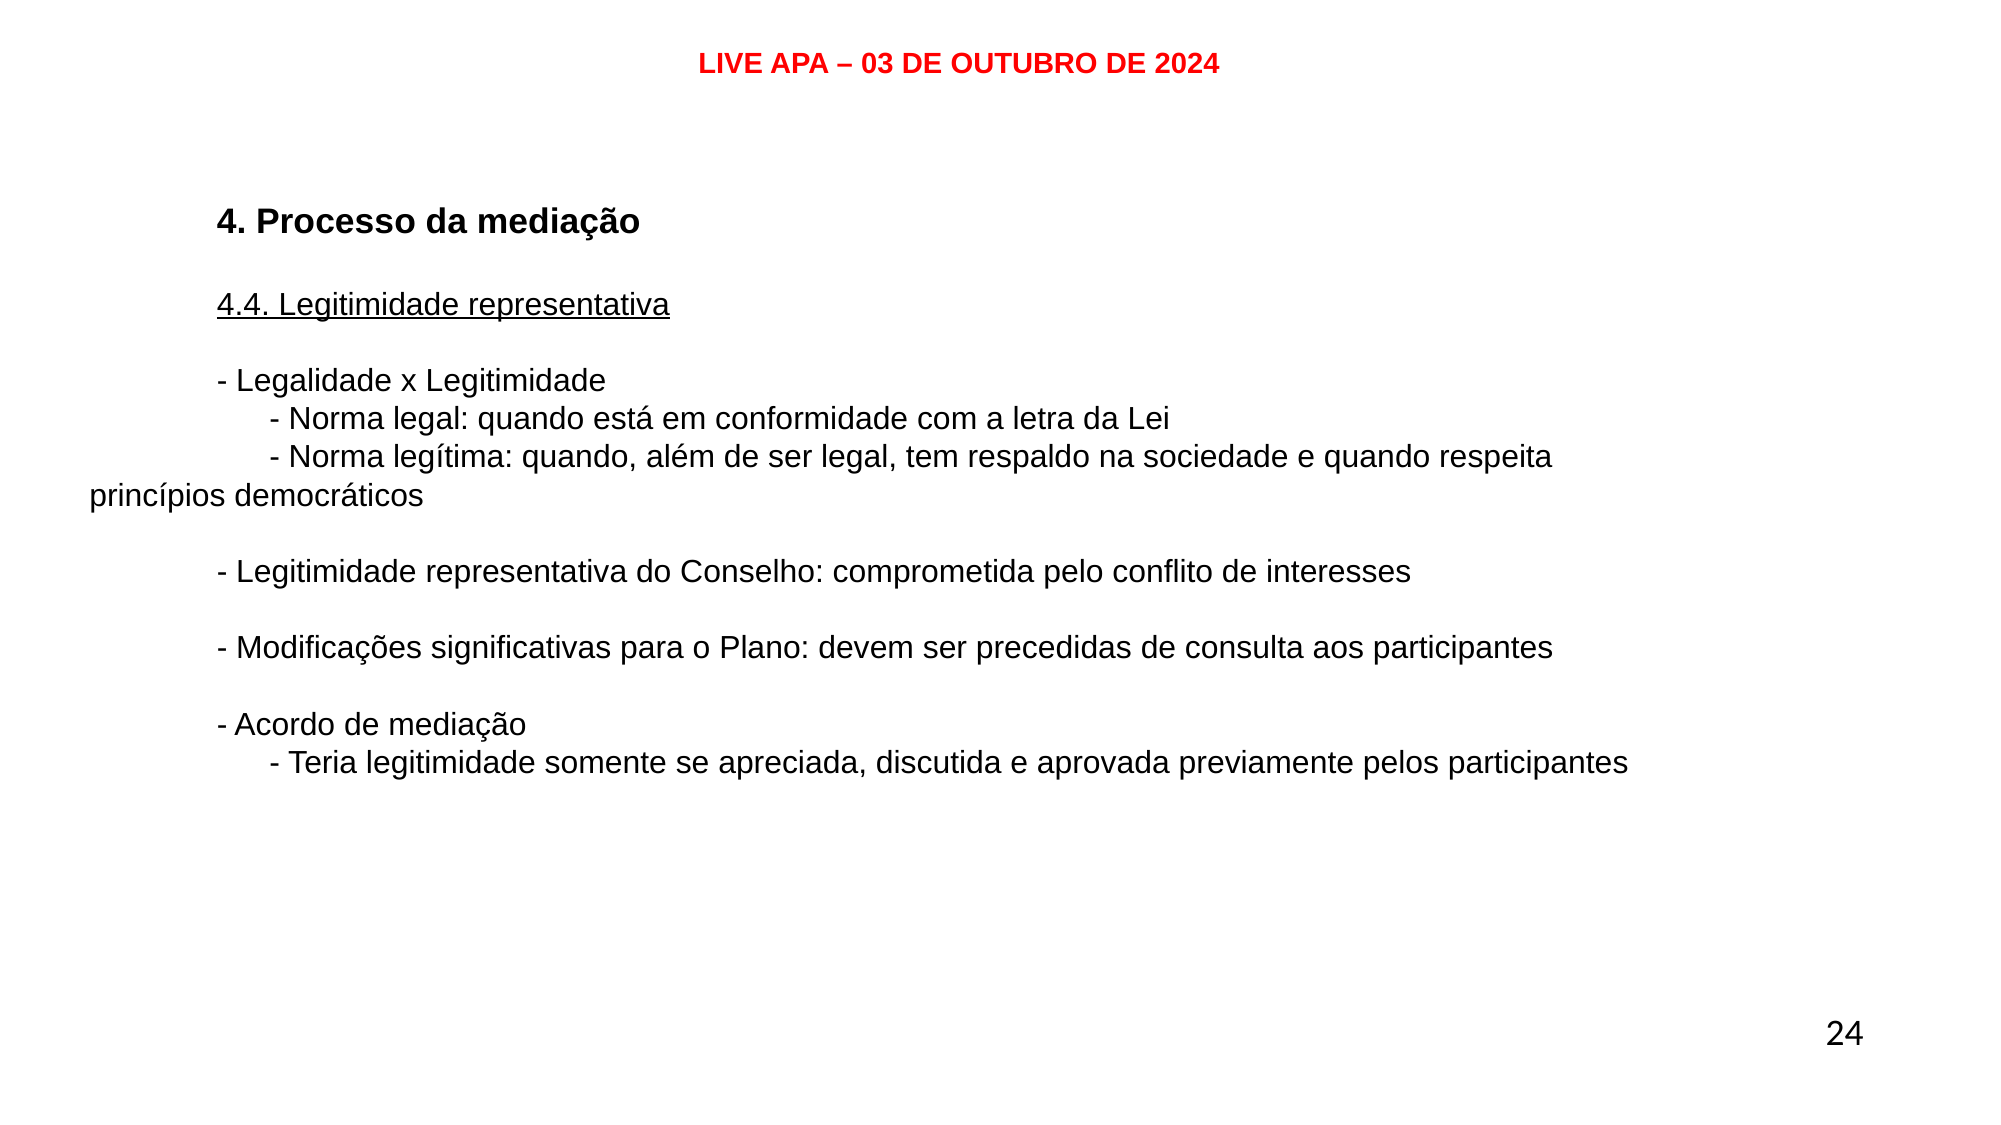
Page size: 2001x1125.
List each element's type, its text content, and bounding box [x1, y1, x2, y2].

title 4. Processo da mediação 4.4. Legitimidade representativa - Legalidade x Legitimidade - Norma legal: quando está em conformidade com a letra da Lei - Norma legítima: quando, além de ser legal, tem respaldo na sociedade e quando respeita princípios democráticos - Legitimidade representativa do Conselho: comprometida pelo conflito de interesses - Modificações significativas para o Plano: devem ser precedidas de consulta aos participantes - Acordo de mediação - Teria legitimidade somente se apreciada, discutida e aprovada previamente pelos participantes [74, 187, 1871, 1088]
text_box 24 [1810, 1000, 1915, 1061]
text_box LIVE APA – 03 DE OUTUBRO DE 2024 [225, 37, 1693, 87]
